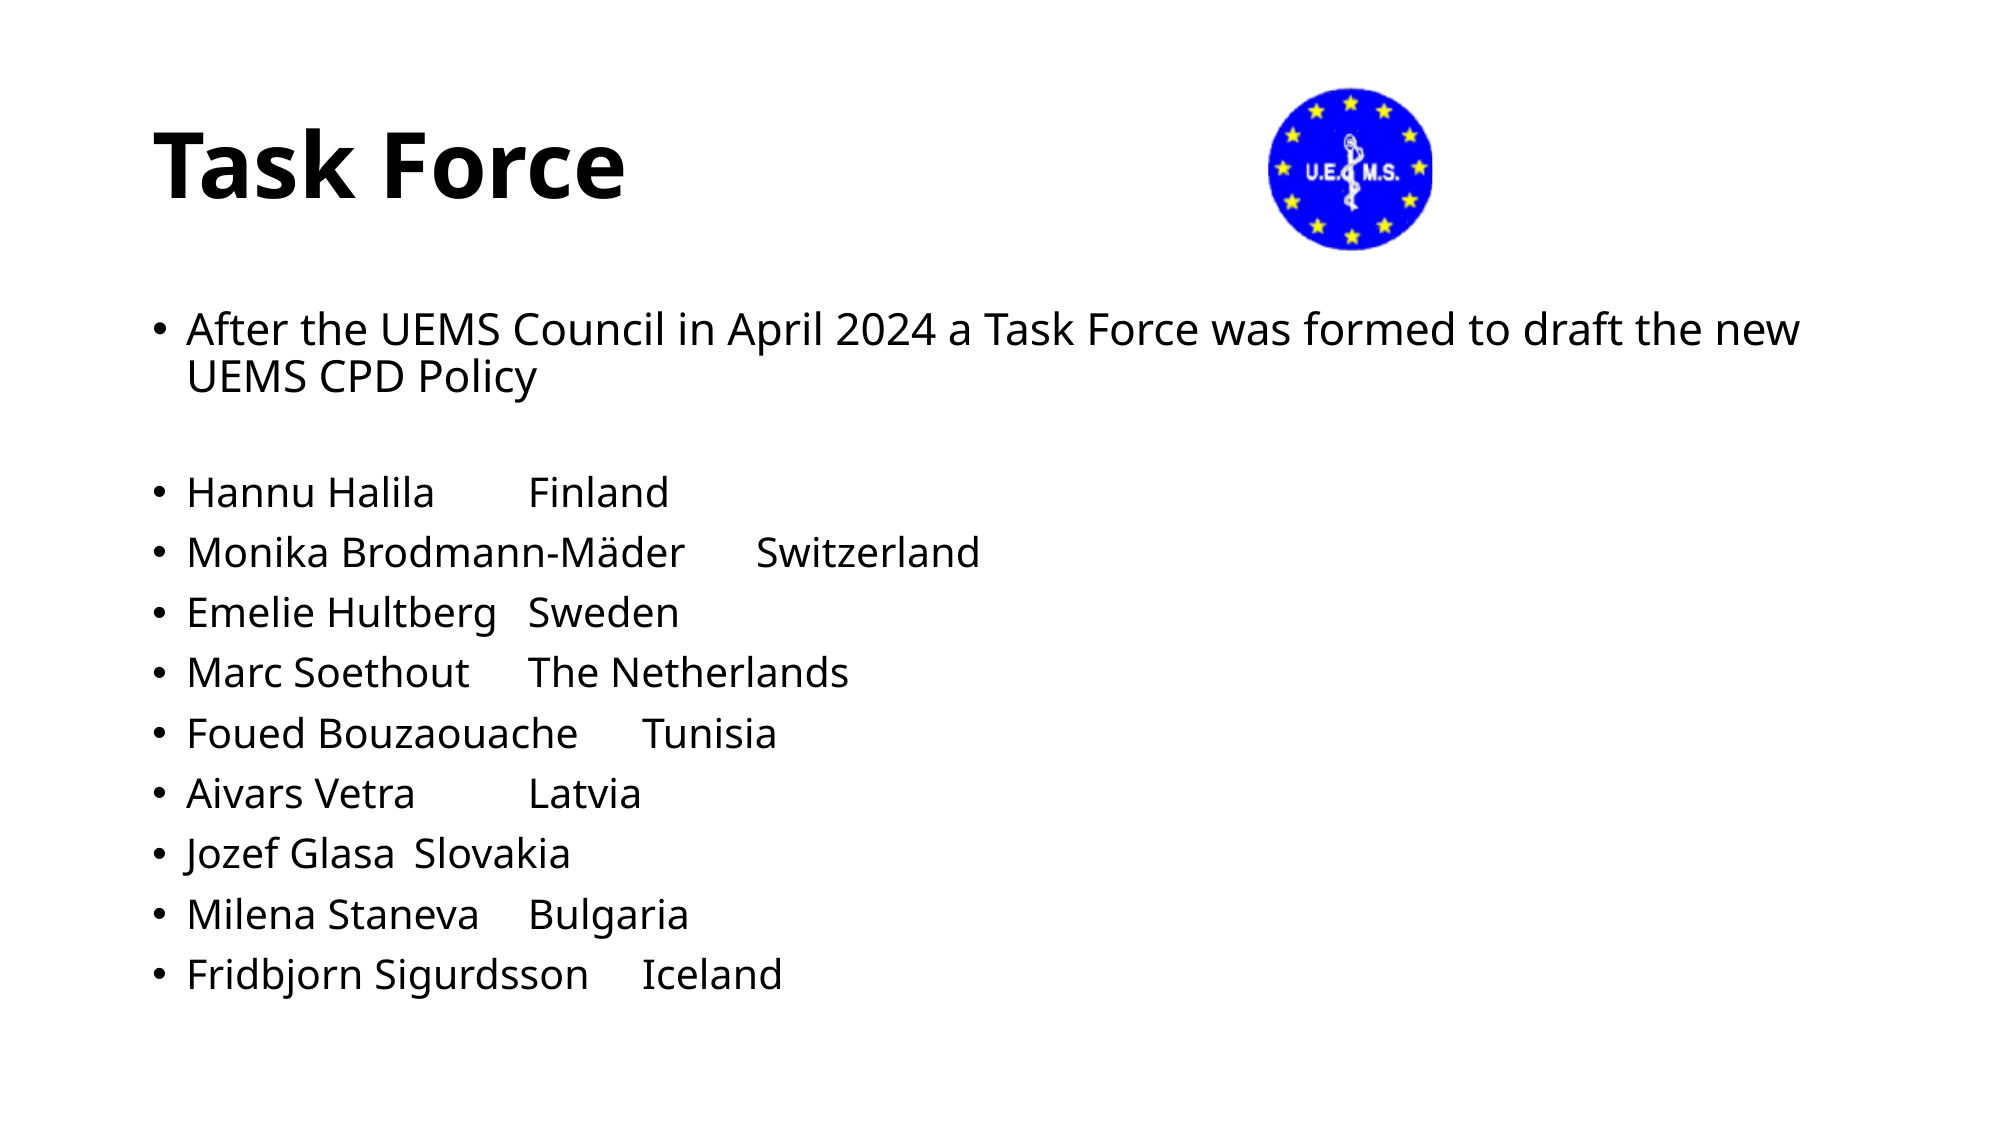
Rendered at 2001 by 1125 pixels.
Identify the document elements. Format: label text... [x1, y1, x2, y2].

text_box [1267, 85, 1433, 252]
list After the UEMS Council in April 2024 a Task Force was formed to draft the new UEMS CPD Policy Hannu Halila Finland Monika Brodmann-Mäder Switzerland Emelie Hultberg Sweden Marc Soethout The Netherlands Foued Bouzaouache Tunisia Aivars Vetra Latvia Jozef Glasa Slovakia Milena Staneva Bulgaria Fridbjorn Sigurdsson Iceland [137, 299, 1863, 1014]
title Task Force [137, 59, 1863, 278]
